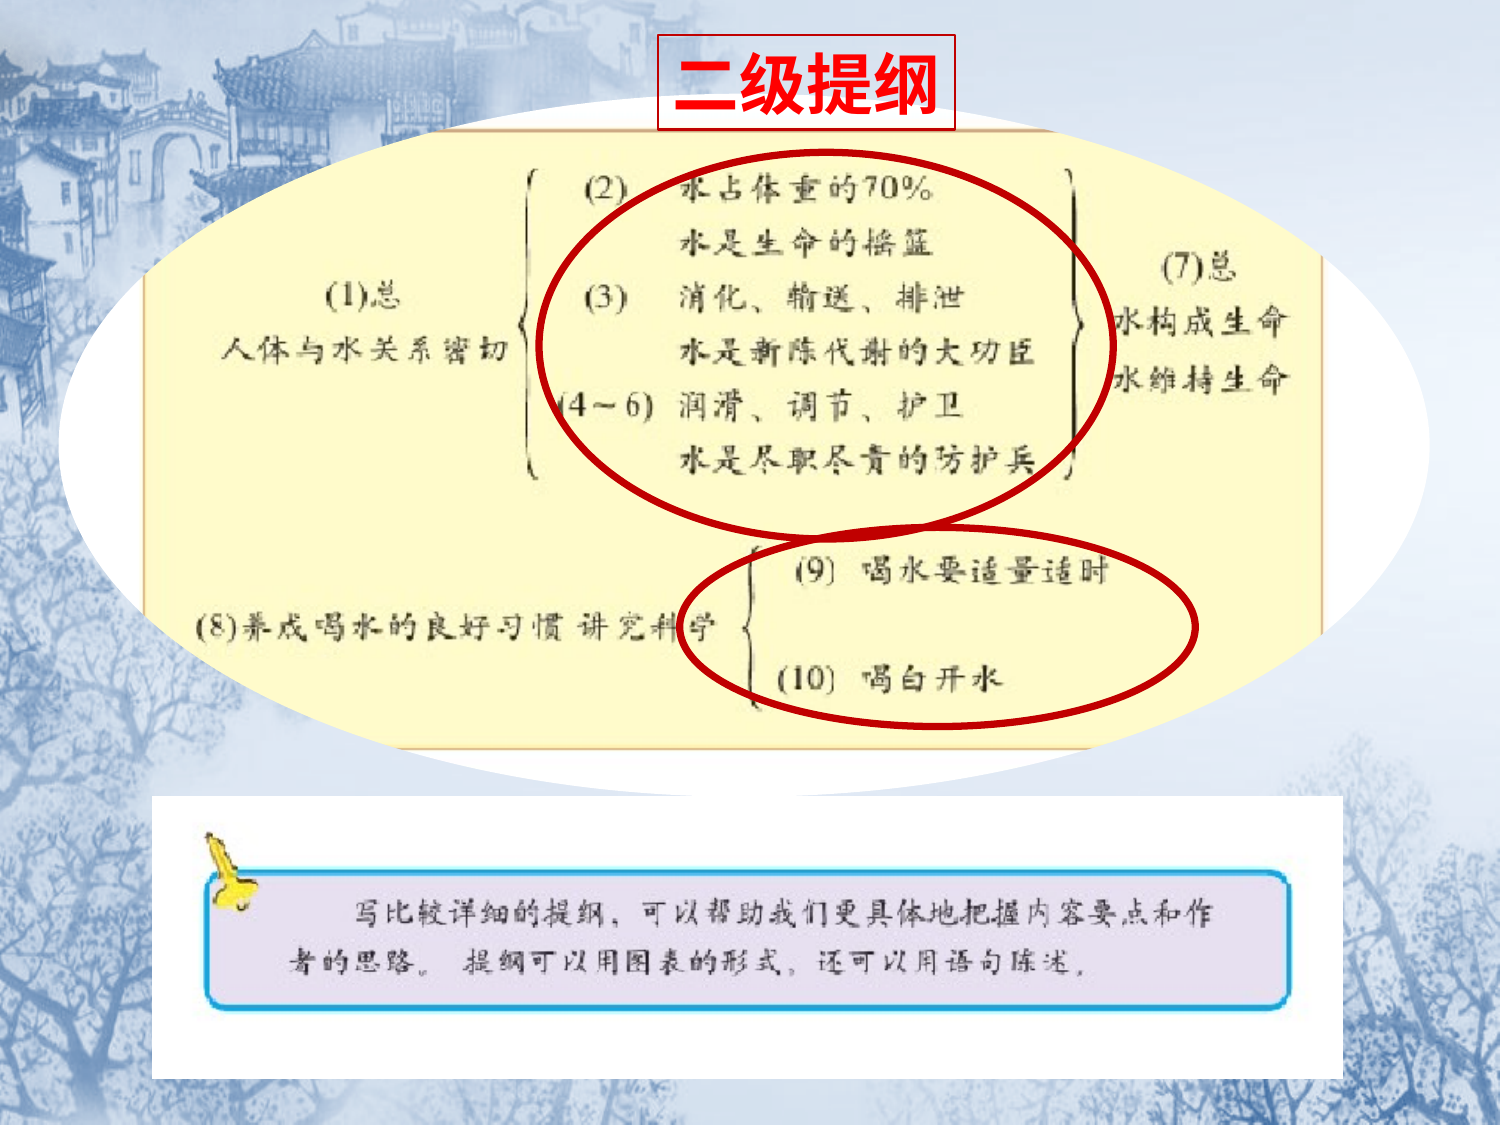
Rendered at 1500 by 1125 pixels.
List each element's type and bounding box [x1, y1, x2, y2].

picture [0, 0, 1500, 1125]
list [58, 93, 1430, 797]
